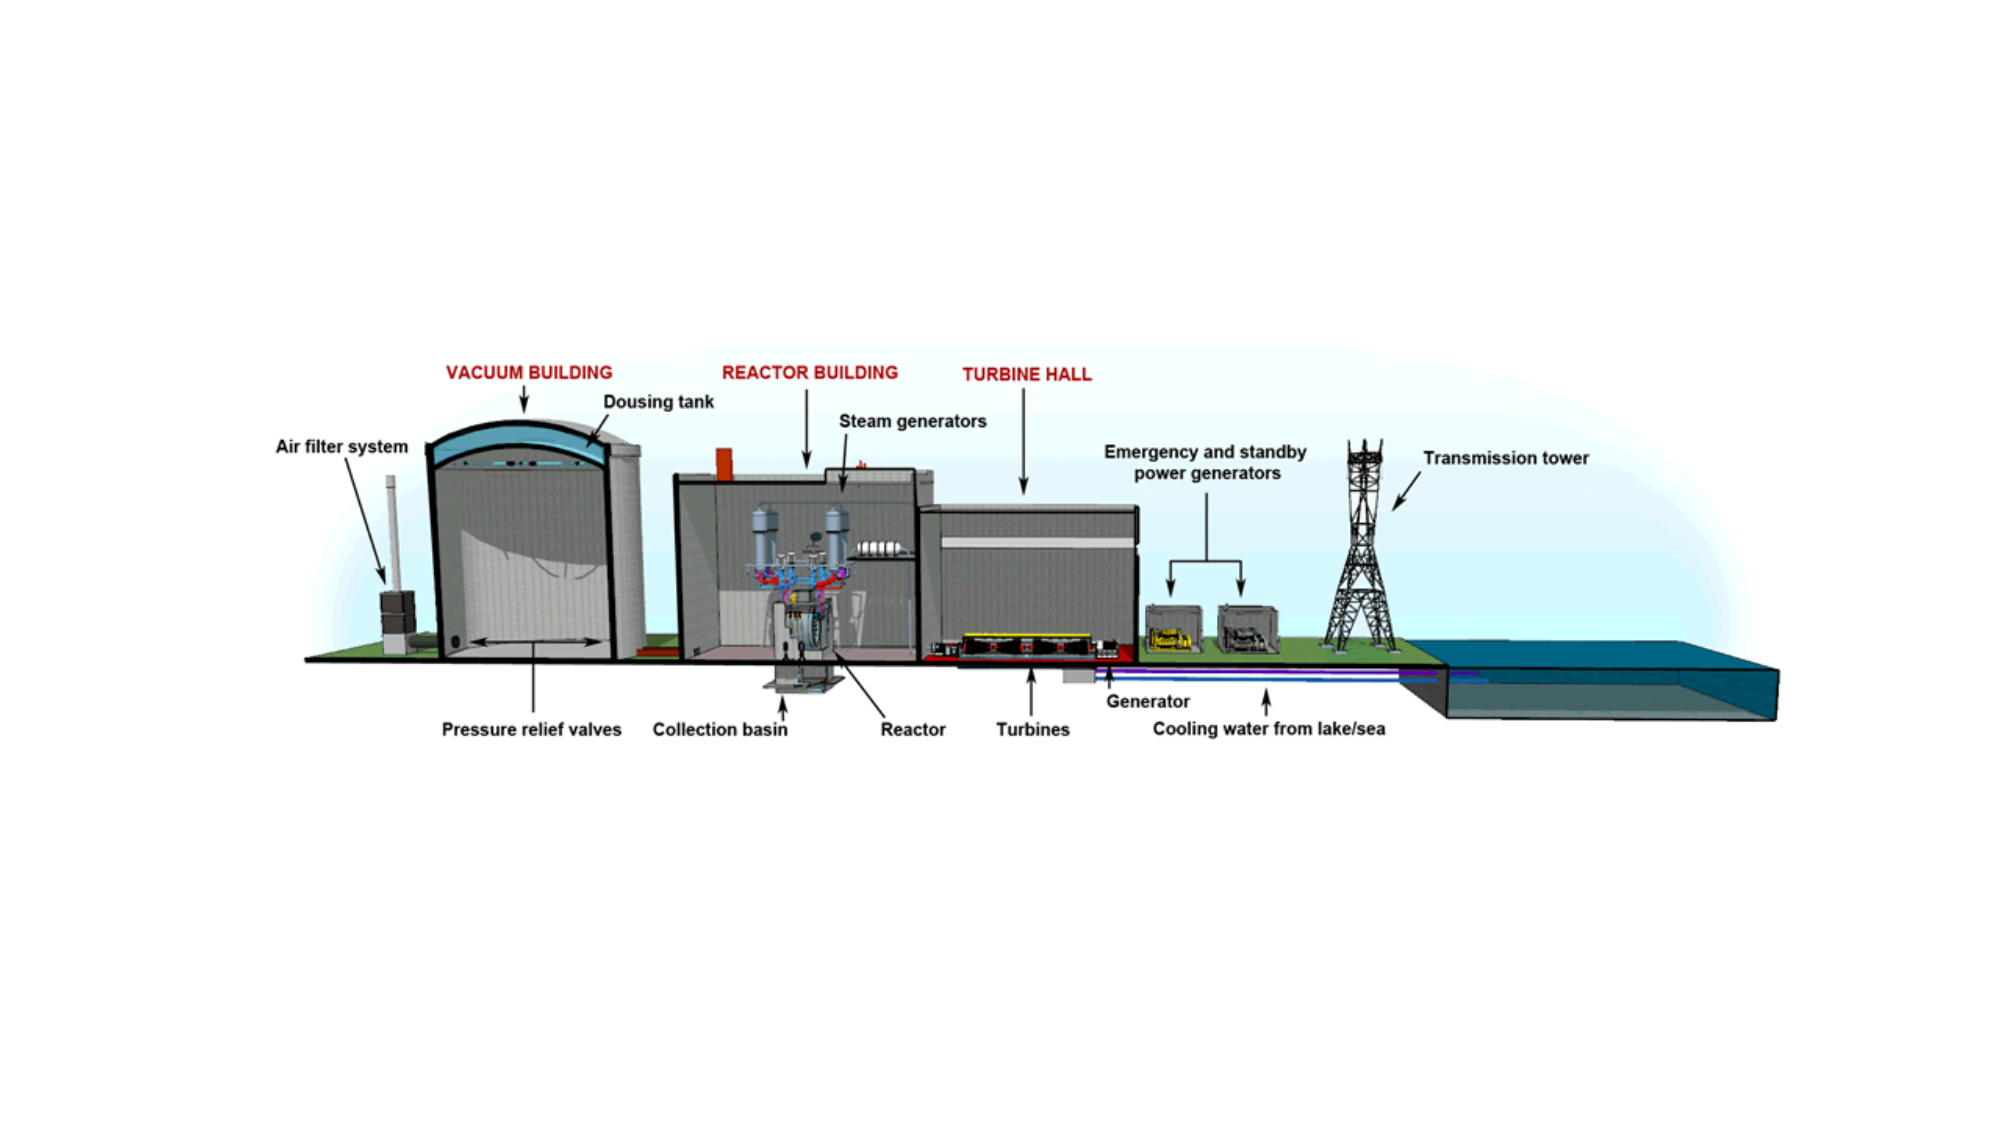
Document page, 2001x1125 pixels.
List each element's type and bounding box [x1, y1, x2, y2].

picture [259, 343, 1790, 755]
